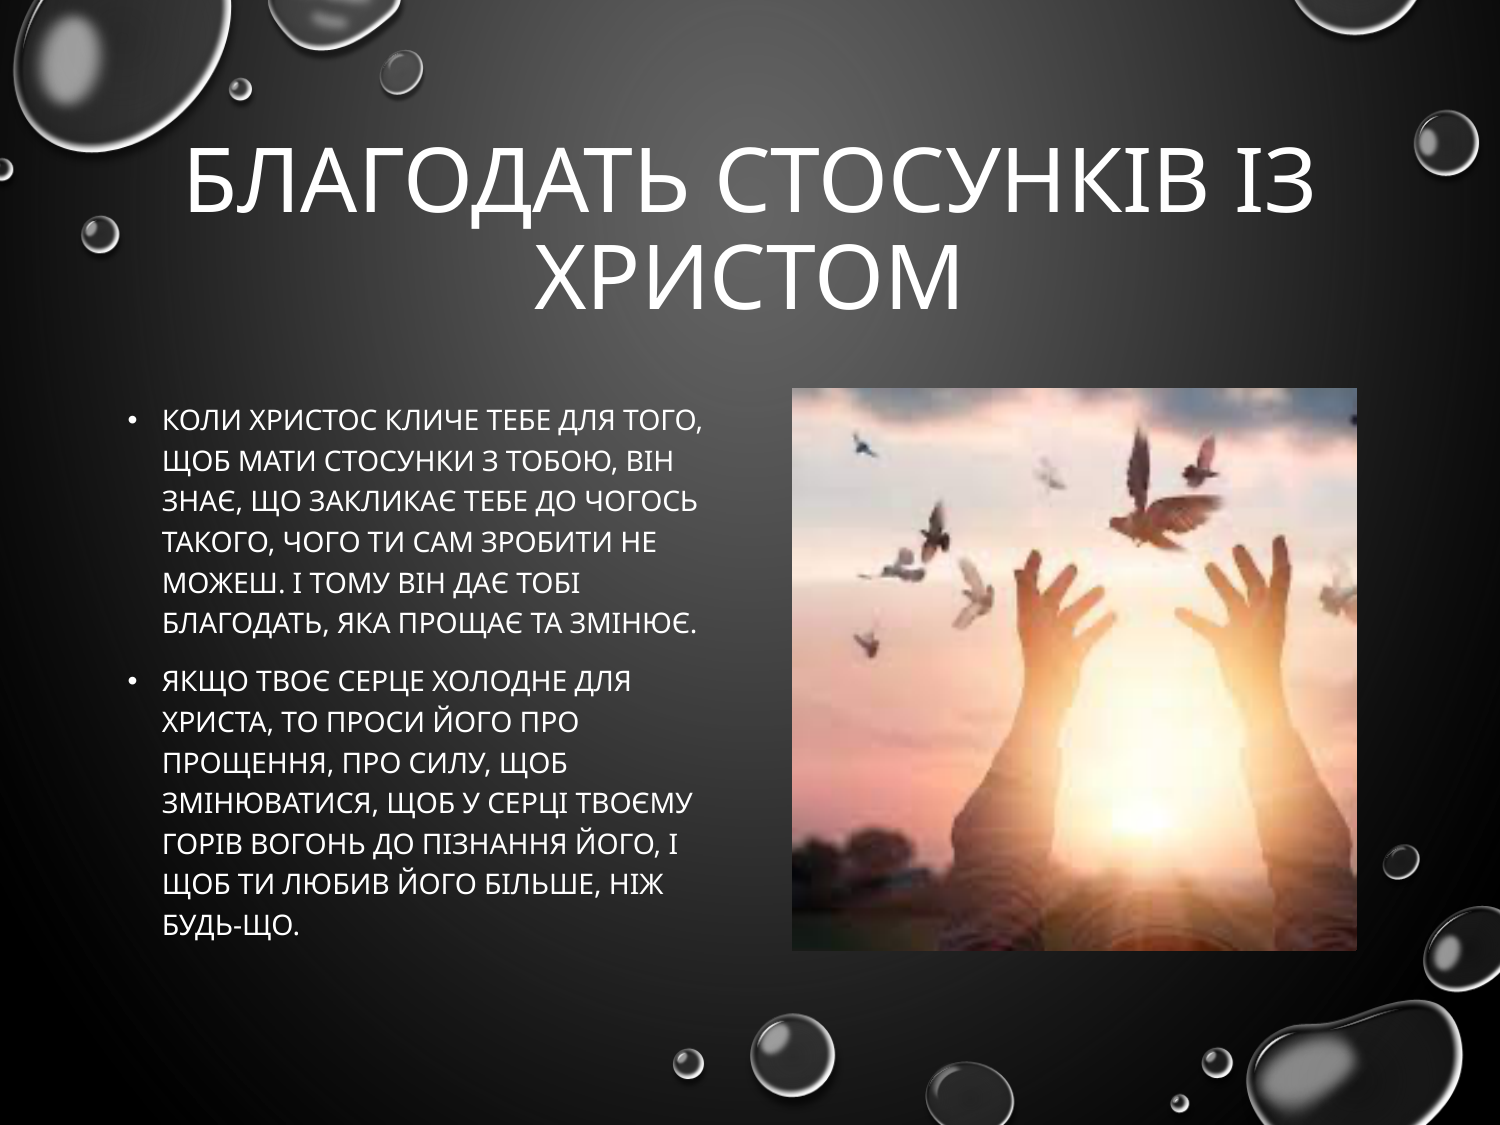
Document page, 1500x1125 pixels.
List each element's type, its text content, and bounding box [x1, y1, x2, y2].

list Коли Христос кличе тебе для того, щоб мати стосунки з тобою, він знає, що закликає тебе до чогось такого, чого ти сам зробити не можеш. І тому він дає тобі благодать, яка прощає та змінює. Якщо твоє серце холодне для Христа, то проси Його про прощення, про силу, щоб змінюватися, щоб у серці твоєму горів вогонь до пізнання його, і щоб ти любив його більше, ніж будь-що. [112, 388, 741, 950]
title Благодать стосунків із Христом [112, 101, 1388, 364]
picture [0, 0, 1500, 1125]
